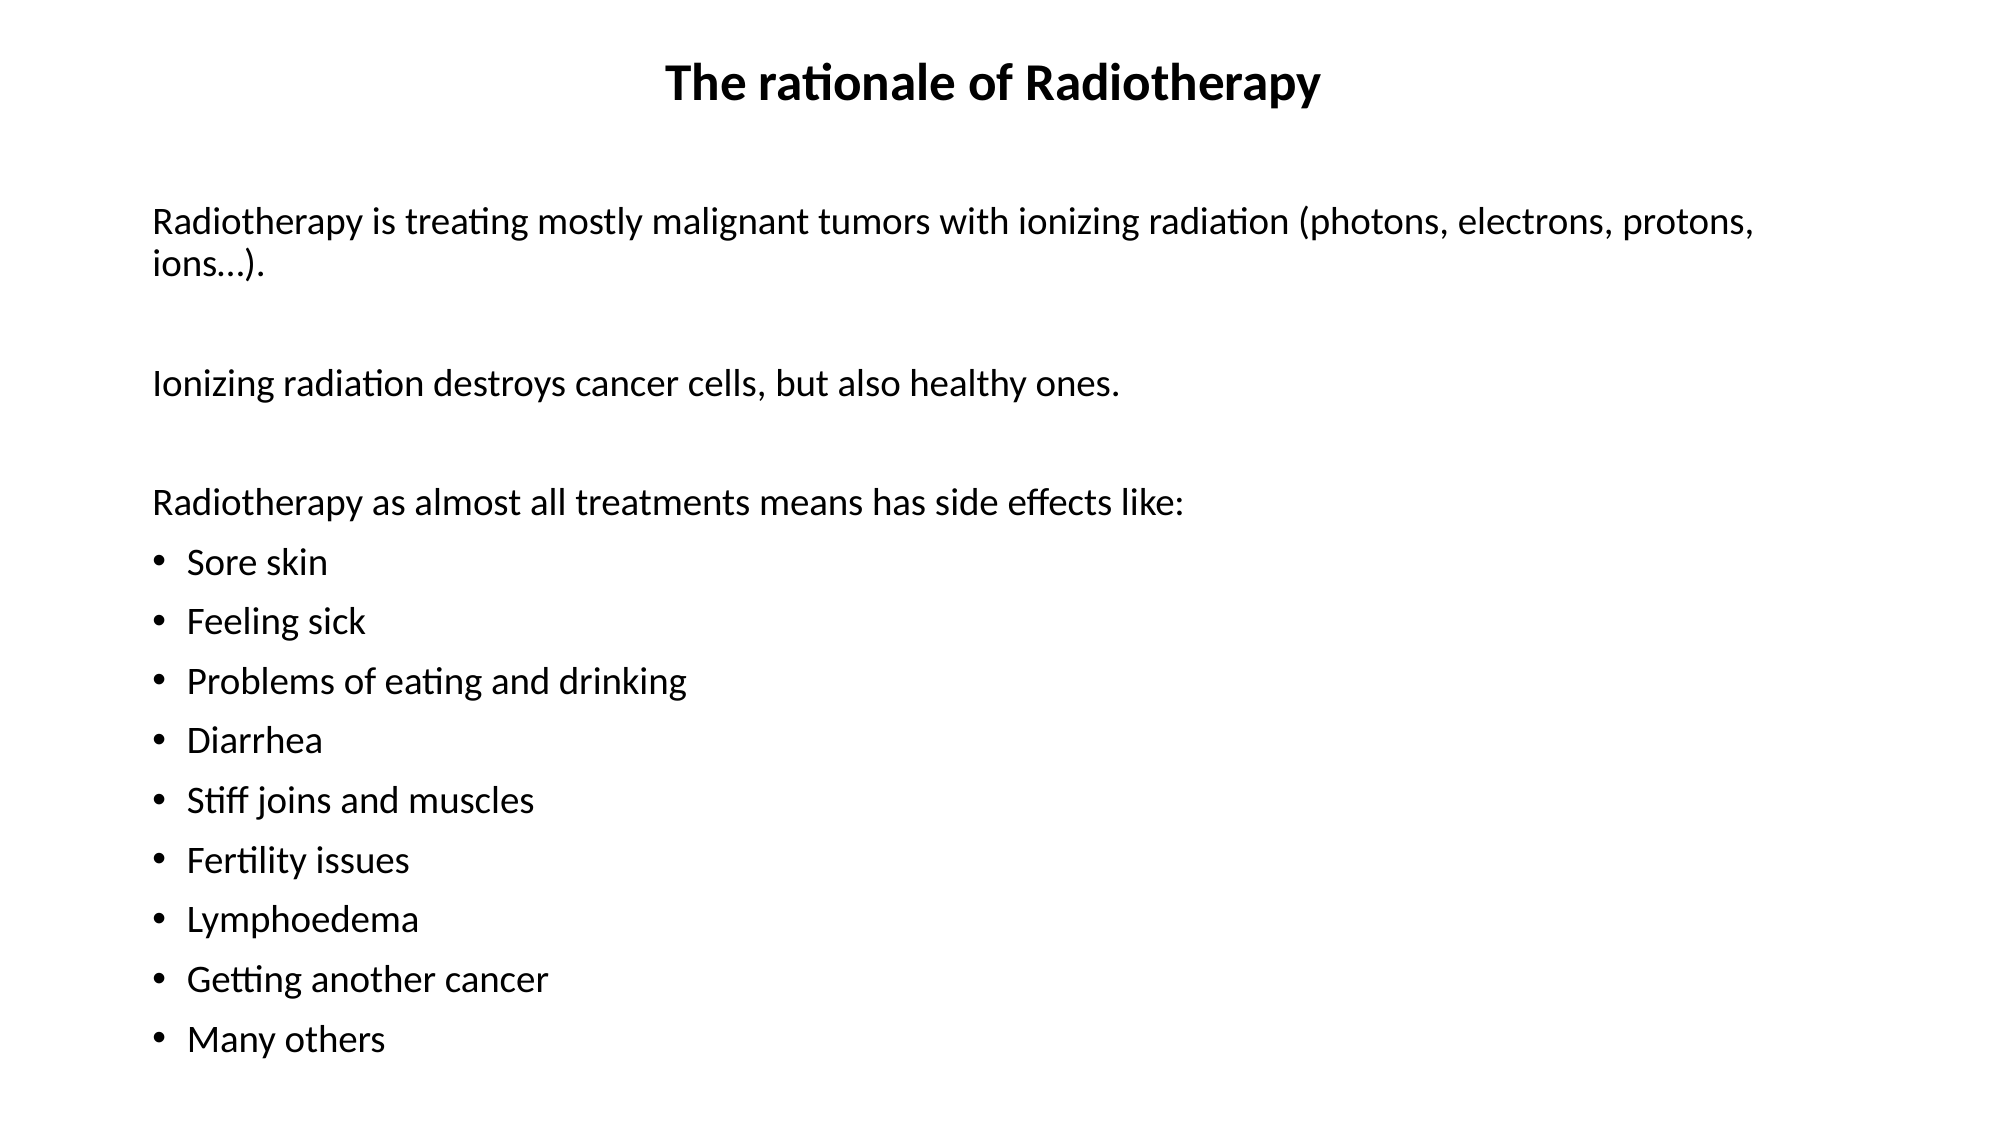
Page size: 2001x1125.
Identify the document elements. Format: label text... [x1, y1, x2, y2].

list The rationale of Radiotherapy Radiotherapy is treating mostly malignant tumors with ionizing radiation (photons, electrons, protons, ions…). Ionizing radiation destroys cancer cells, but also healthy ones. Radiotherapy as almost all treatments means has side effects like: Sore skin Feeling sick Problems of eating and drinking Diarrhea Stiff joins and muscles Fertility issues Lymphoedema Getting another cancer Many others [137, 47, 1863, 1074]
